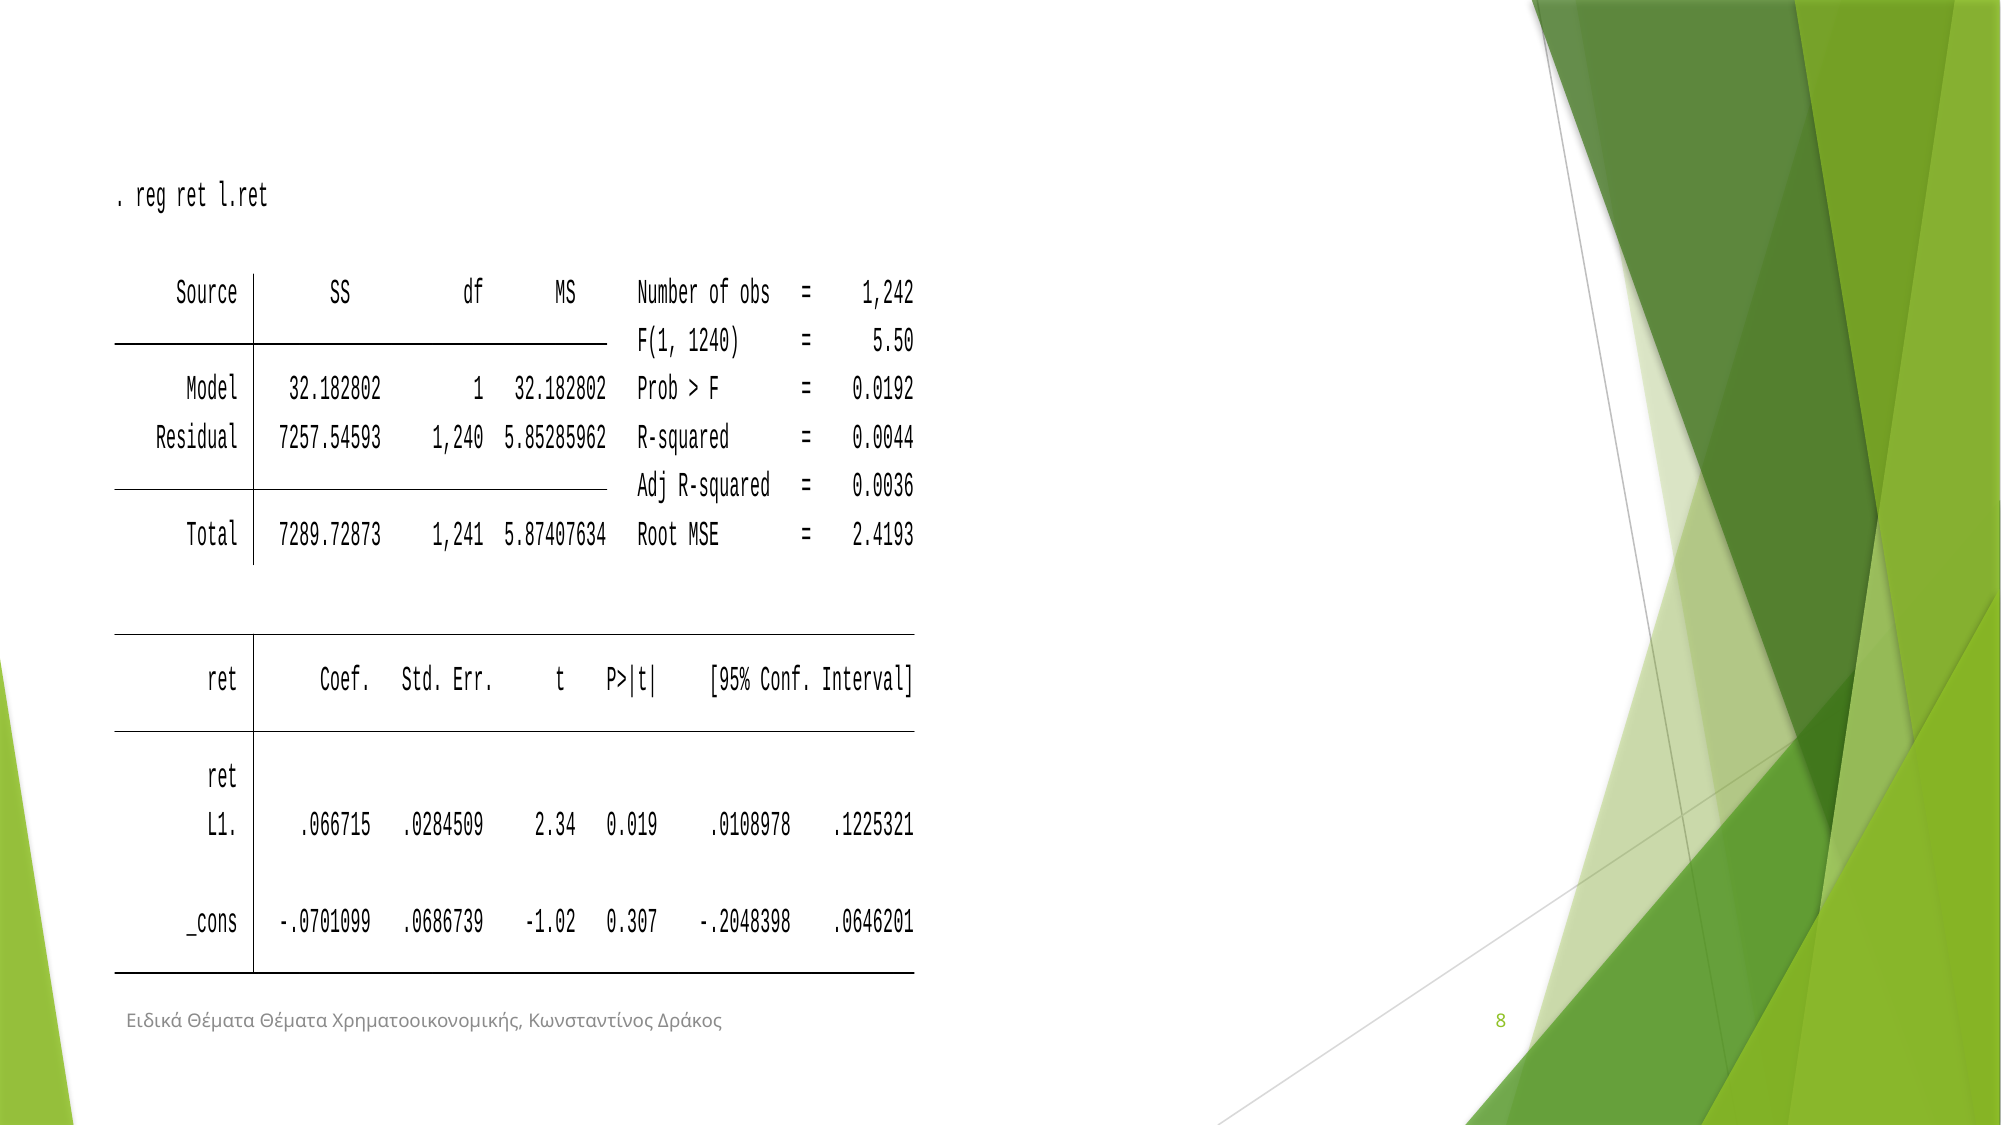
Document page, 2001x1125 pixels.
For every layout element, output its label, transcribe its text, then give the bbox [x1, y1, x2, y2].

footer Ειδικά Θέματα Θέματα Χρηματοοικονομικής, Κωνσταντίνος Δράκος [111, 1011, 1145, 1051]
slide_number 8 [1409, 1012, 1522, 1051]
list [110, 176, 1925, 1001]
